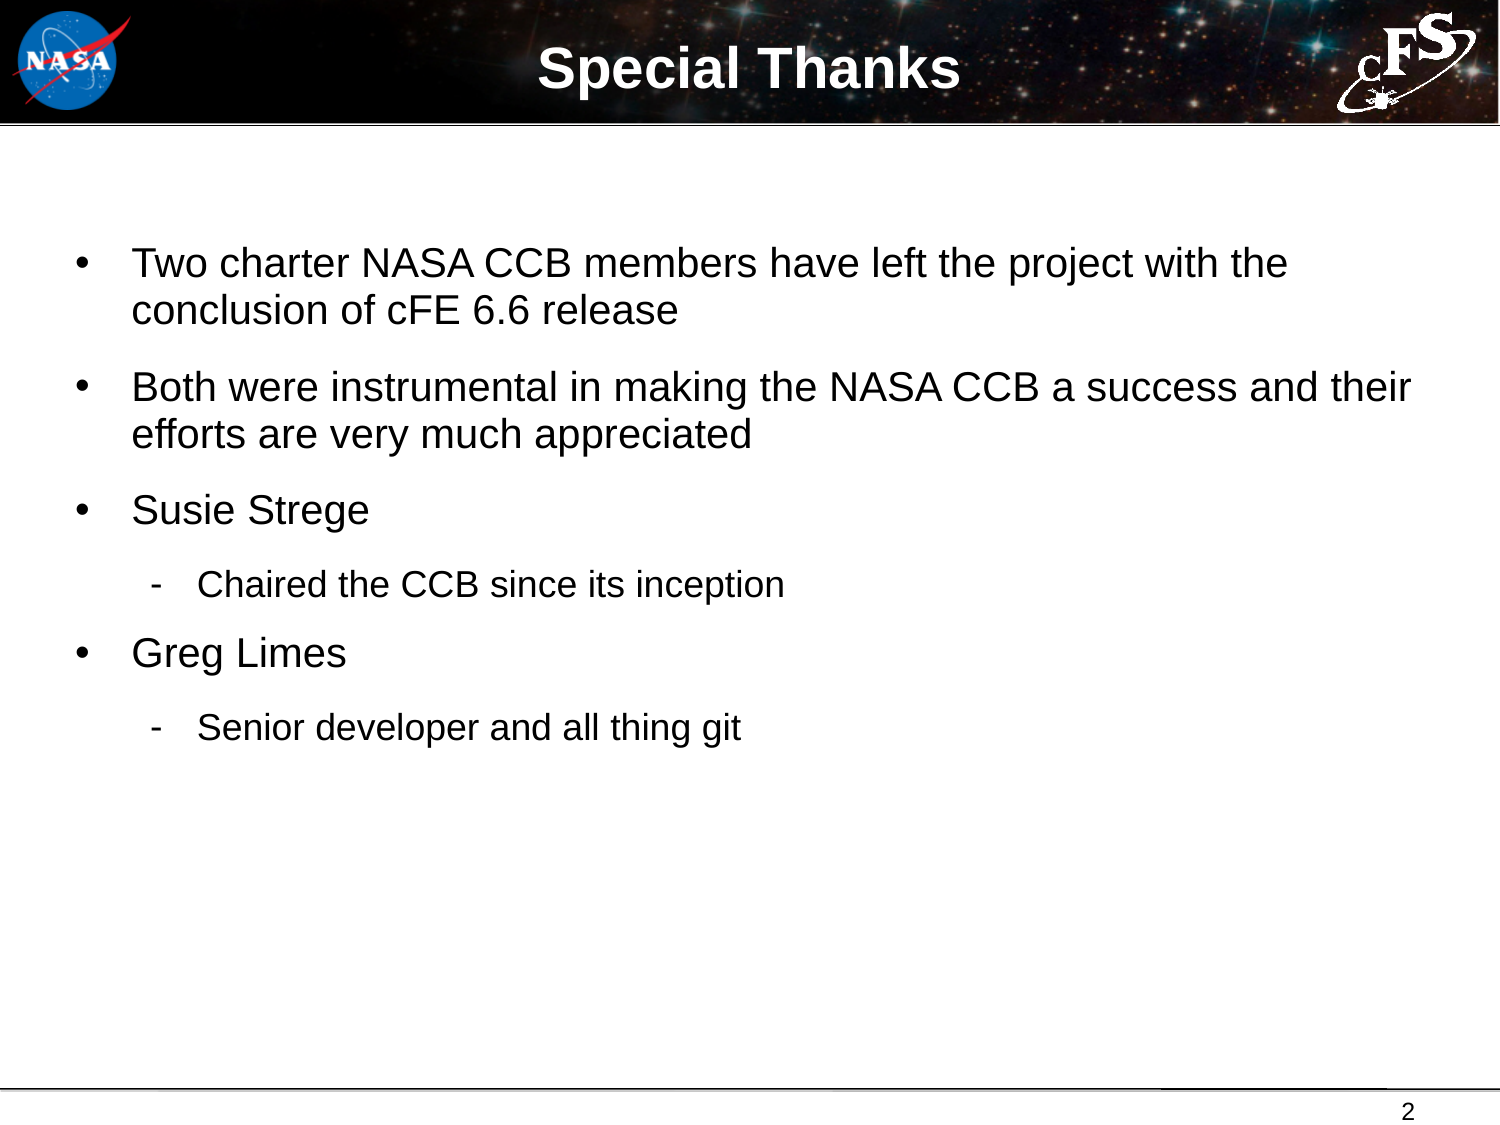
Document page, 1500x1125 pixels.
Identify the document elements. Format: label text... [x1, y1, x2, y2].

picture [0, 0, 75, 125]
picture [1425, 0, 1500, 125]
list Two charter NASA CCB members have left the project with the conclusion of cFE 6.6 release Both were instrumental in making the NASA CCB a success and their efforts are very much appreciated Susie Strege Chaired the CCB since its inception Greg Limes Senior developer and all thing git [75, 237, 1425, 988]
title Special Thanks [75, 0, 1425, 163]
